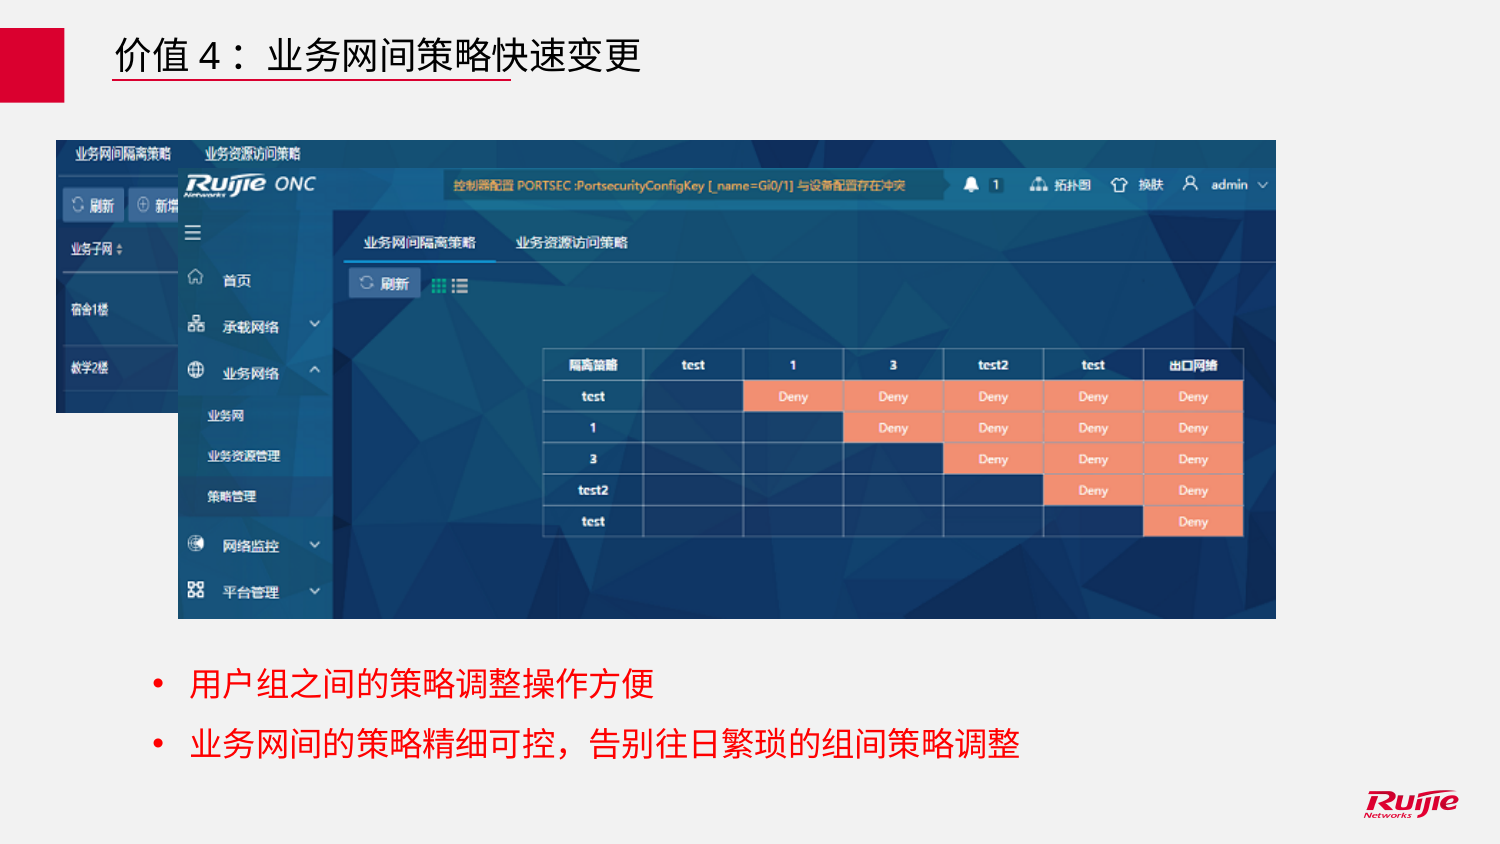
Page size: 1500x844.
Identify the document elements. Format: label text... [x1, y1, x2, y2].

list 价值4：业务网间策略快速变更 [99, 29, 1276, 80]
picture [56, 140, 1276, 619]
text_box 用户组之间的策略调整操作方便 业务网间的策略精细可控，告别往日繁琐的组间策略调整 [140, 637, 1378, 770]
